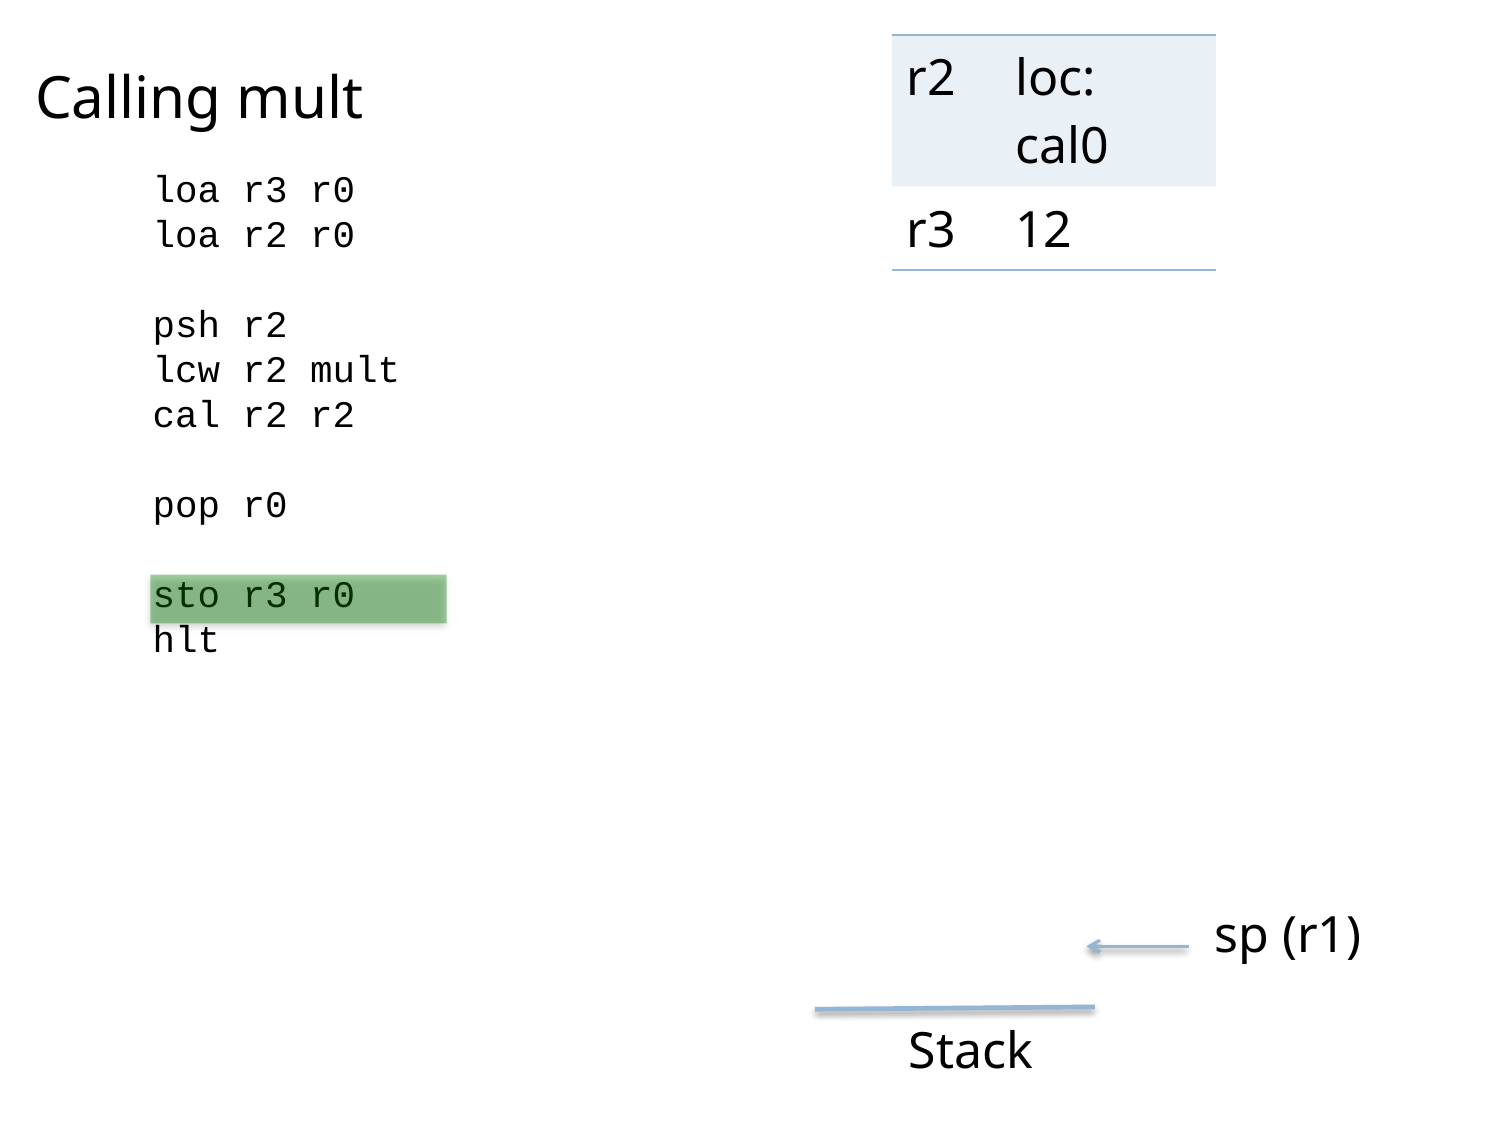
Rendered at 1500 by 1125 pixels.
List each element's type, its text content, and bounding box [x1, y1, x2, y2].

table_header loc: cal0 [1001, 36, 1216, 186]
table_cell 12 [1001, 186, 1216, 269]
text_box loa r3 r0 loa r2 r0 psh r2 lcw r2 mult cal r2 r2 pop r0 sto r3 r0 hlt [25, 157, 517, 668]
table_header r2 [892, 36, 1001, 186]
table_cell r3 [892, 186, 1001, 269]
text_box [150, 574, 448, 624]
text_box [1086, 894, 1369, 972]
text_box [814, 1006, 1096, 1010]
text_box Calling mult [20, 53, 378, 138]
text_box Stack [893, 1020, 1048, 1087]
